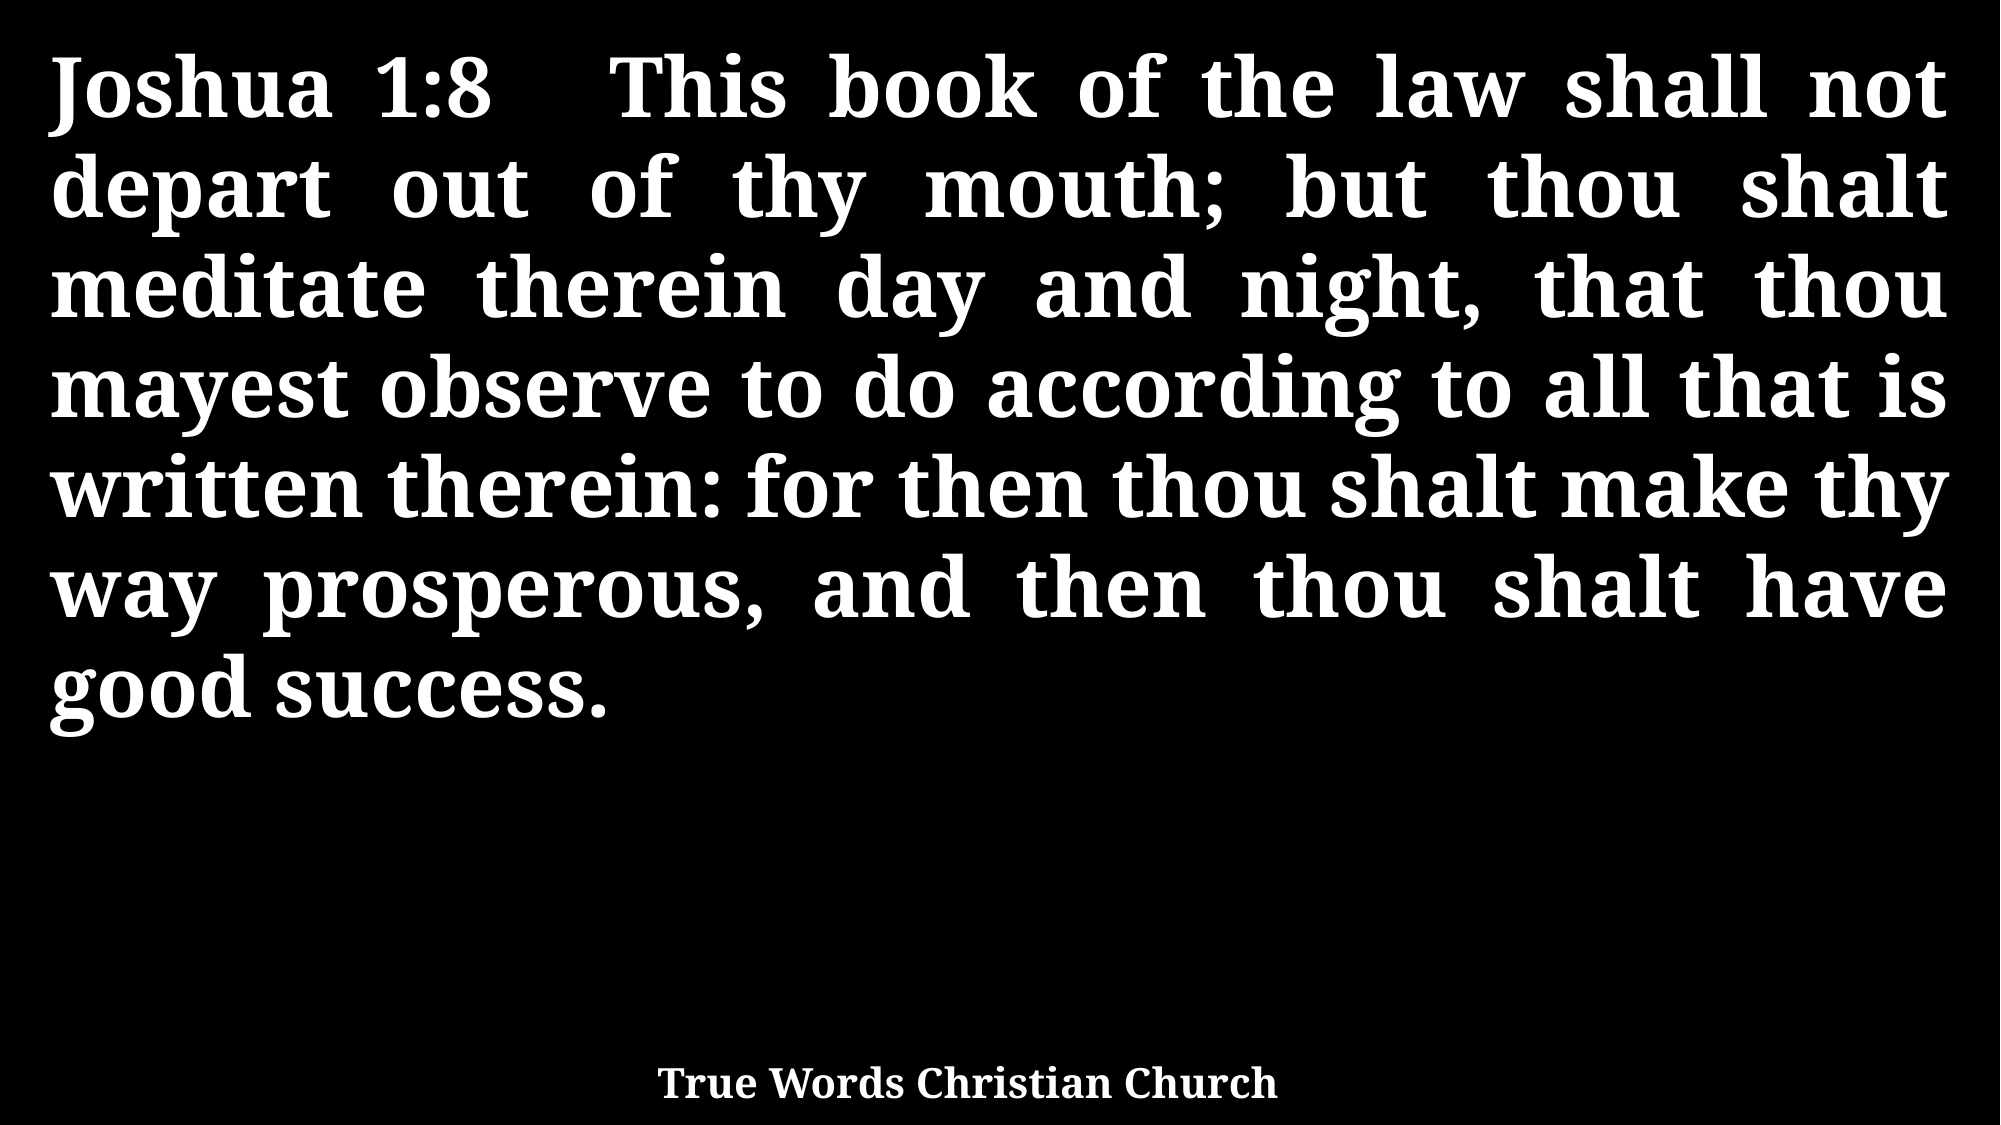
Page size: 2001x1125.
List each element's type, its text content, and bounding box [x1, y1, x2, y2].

text_box Joshua 1:8 This book of the law shall not depart out of thy mouth; but thou shalt meditate therein day and night, that thou mayest observe to do according to all that is written therein: for then thou shalt make thy way prosperous, and then thou shalt have good success. [35, 26, 1965, 742]
text_box True Words Christian Church [642, 1049, 1294, 1114]
